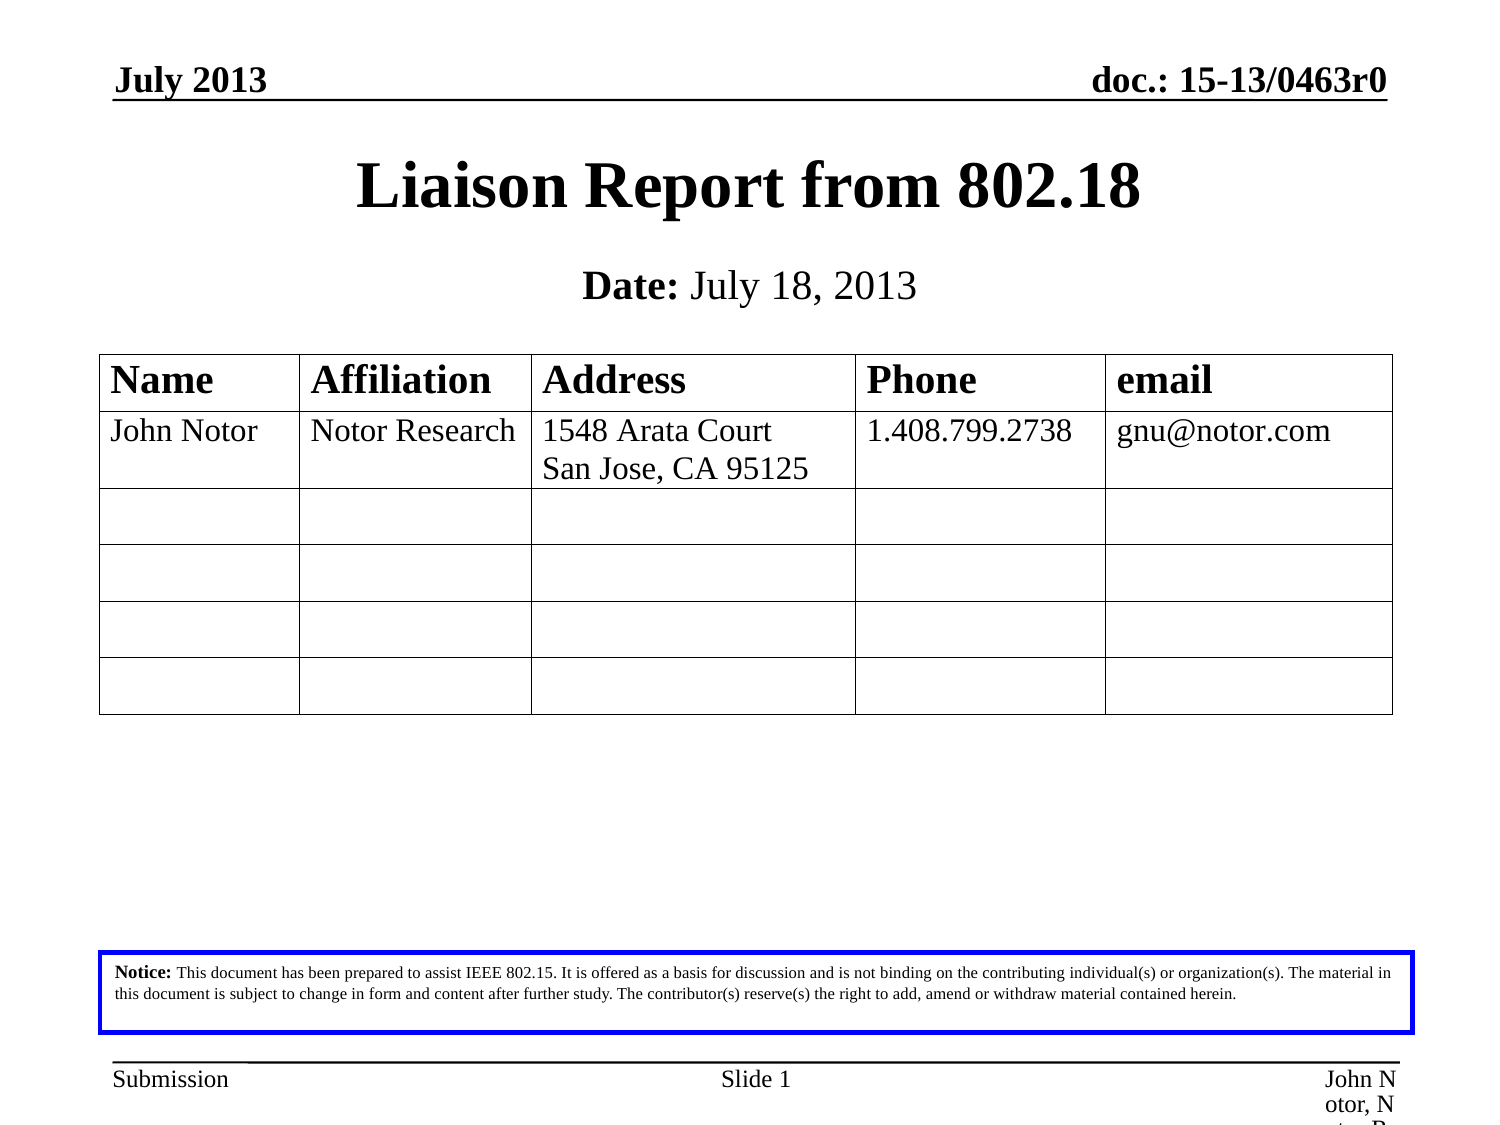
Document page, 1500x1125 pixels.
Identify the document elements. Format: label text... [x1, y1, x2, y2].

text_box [83, 354, 1421, 801]
list Date: July 18, 2013 [112, 249, 1388, 313]
slide_number Slide 1 [712, 1061, 800, 1093]
title Liaison Report from 802.18 [112, 112, 1388, 249]
text_box Notice: This document has been prepared to assist IEEE 802.15. It is offered as a basis for discussion and is not binding on the contributing individual(s) or organization(s). The material in this document is subject to change in form and content after further study. The contributor(s) reserve(s) the right to add, amend or withdraw material contained herein. [99, 952, 1413, 1033]
footer John Notor, Notor Research [1324, 1061, 1402, 1093]
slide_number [114, 54, 270, 101]
